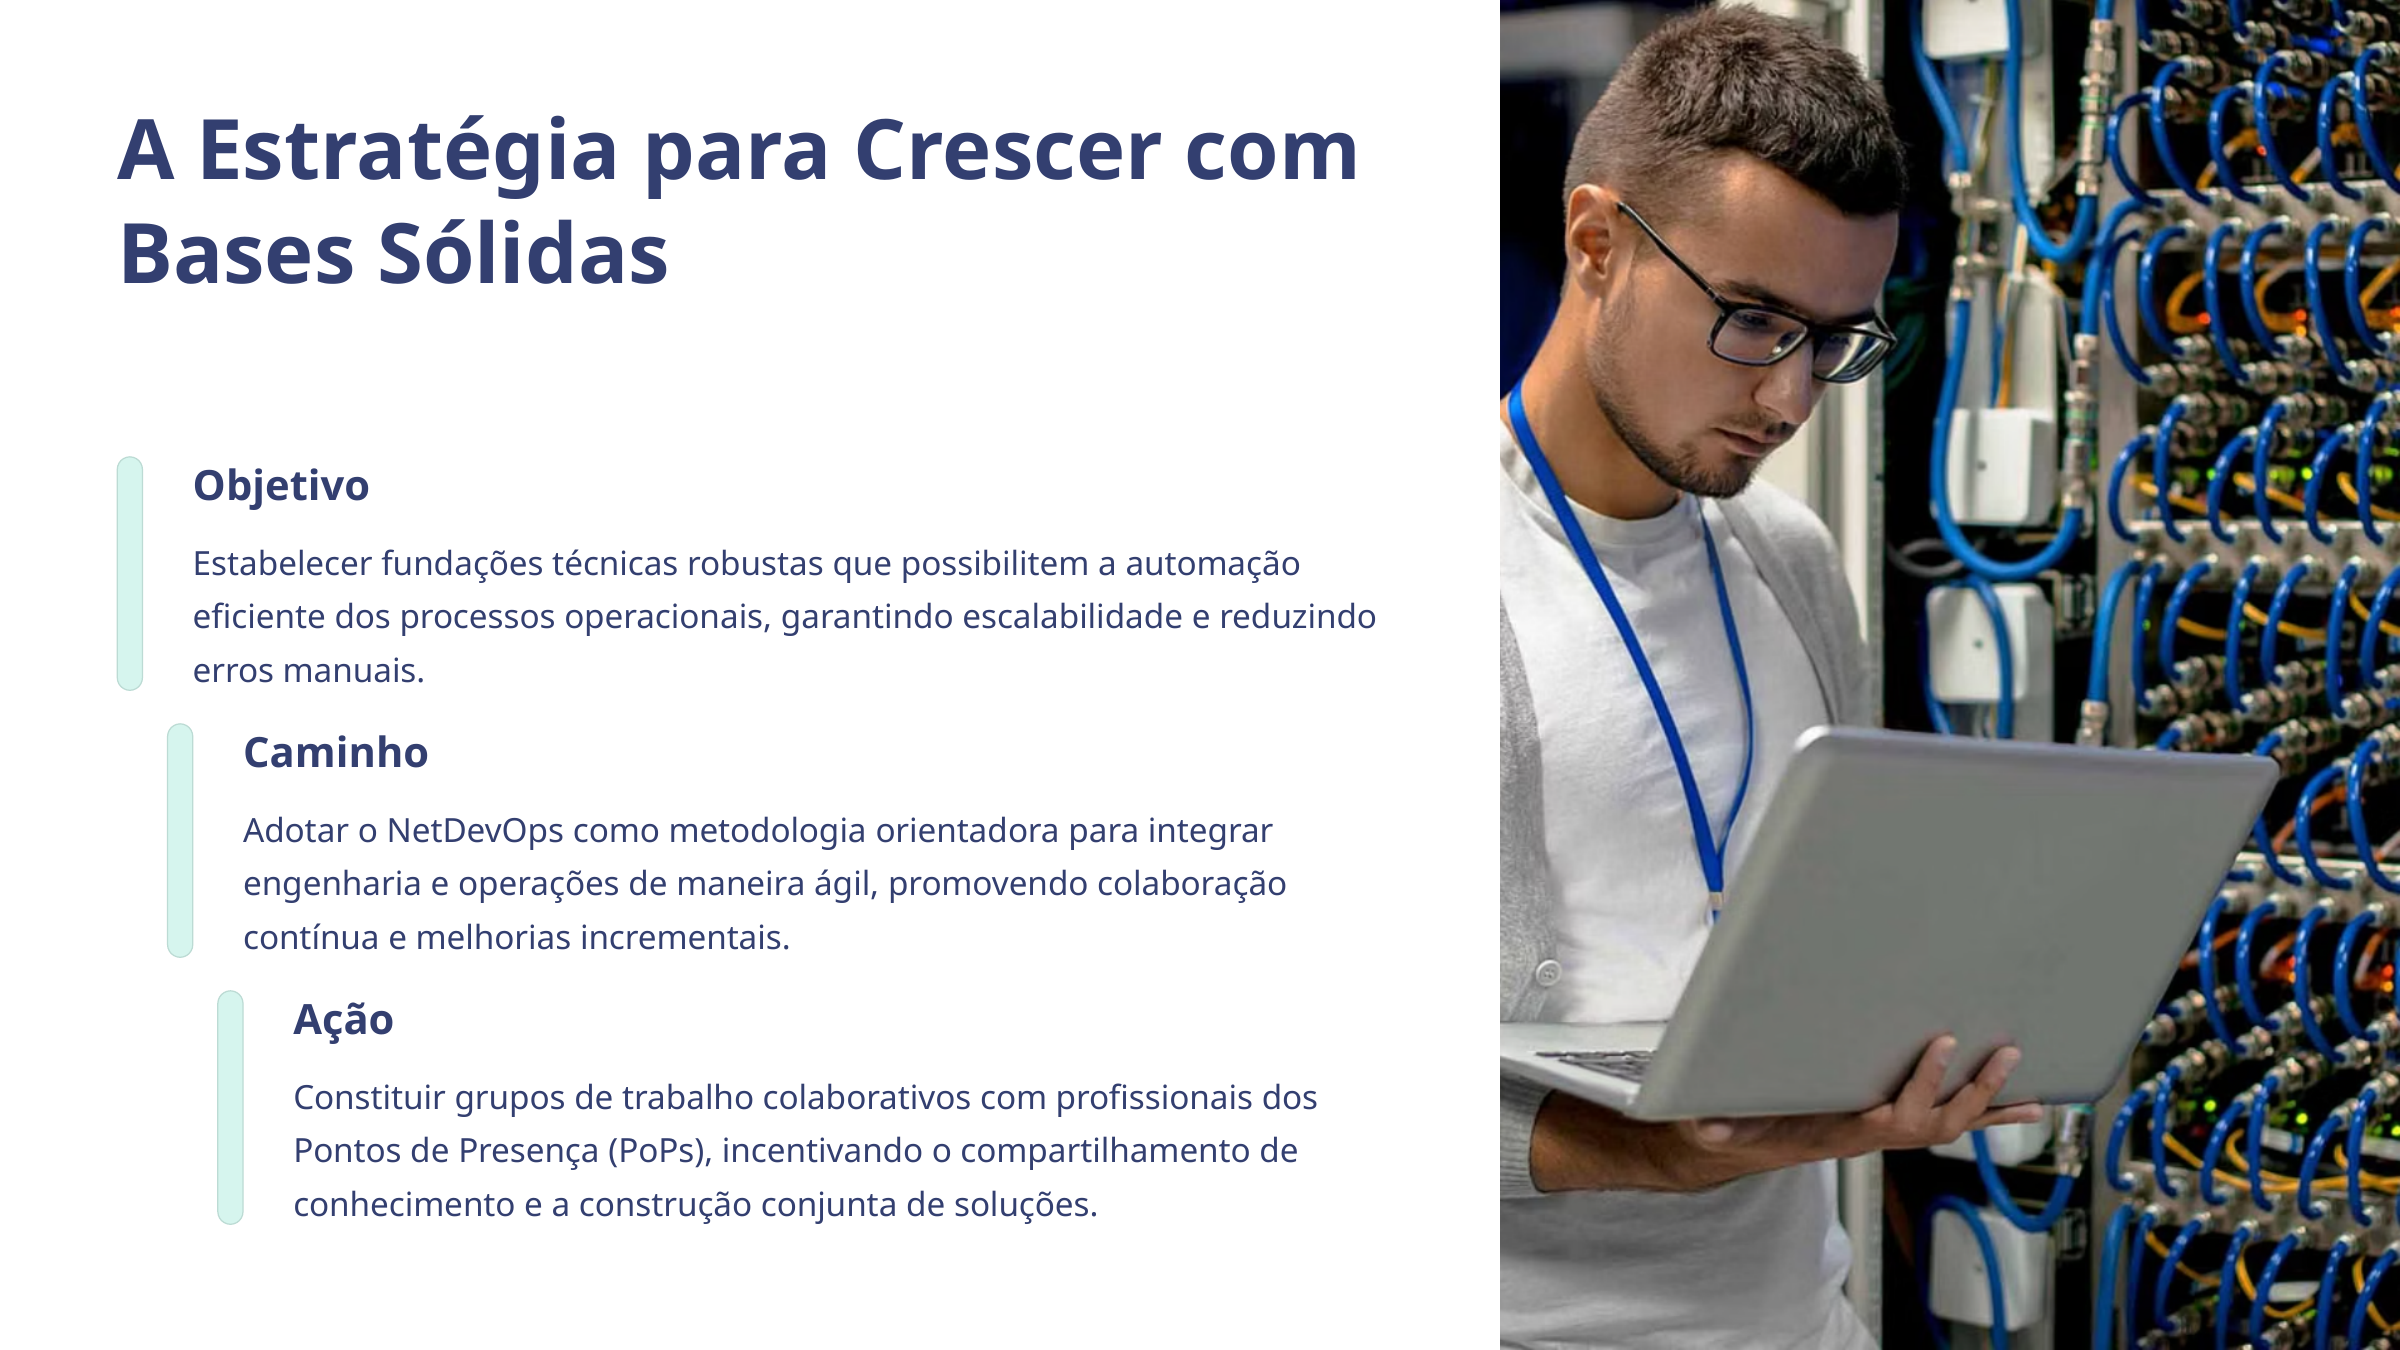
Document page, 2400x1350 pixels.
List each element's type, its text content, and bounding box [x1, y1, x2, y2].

text_box Caminho [243, 723, 663, 777]
text_box A Estratégia para Crescer com Bases Sólidas [117, 92, 1383, 407]
text_box [117, 456, 143, 691]
text_box Constituir grupos de trabalho colaborativos com profissionais dos Pontos de Presença (PoPs), incentivando o compartilhamento de conhecimento e a construção conjunta de soluções. [293, 1063, 1383, 1225]
text_box [217, 990, 244, 1225]
text_box Estabelecer fundações técnicas robustas que possibilitem a automação eficiente dos processos operacionais, garantindo escalabilidade e reduzindo erros manuais. [192, 529, 1383, 691]
text_box Ação [293, 990, 713, 1044]
picture [1499, 0, 2400, 1350]
text_box Objetivo [192, 456, 612, 510]
text_box [167, 723, 193, 958]
text_box Adotar o NetDevOps como metodologia orientadora para integrar engenharia e operações de maneira ágil, promovendo colaboração contínua e melhorias incrementais. [243, 796, 1383, 958]
